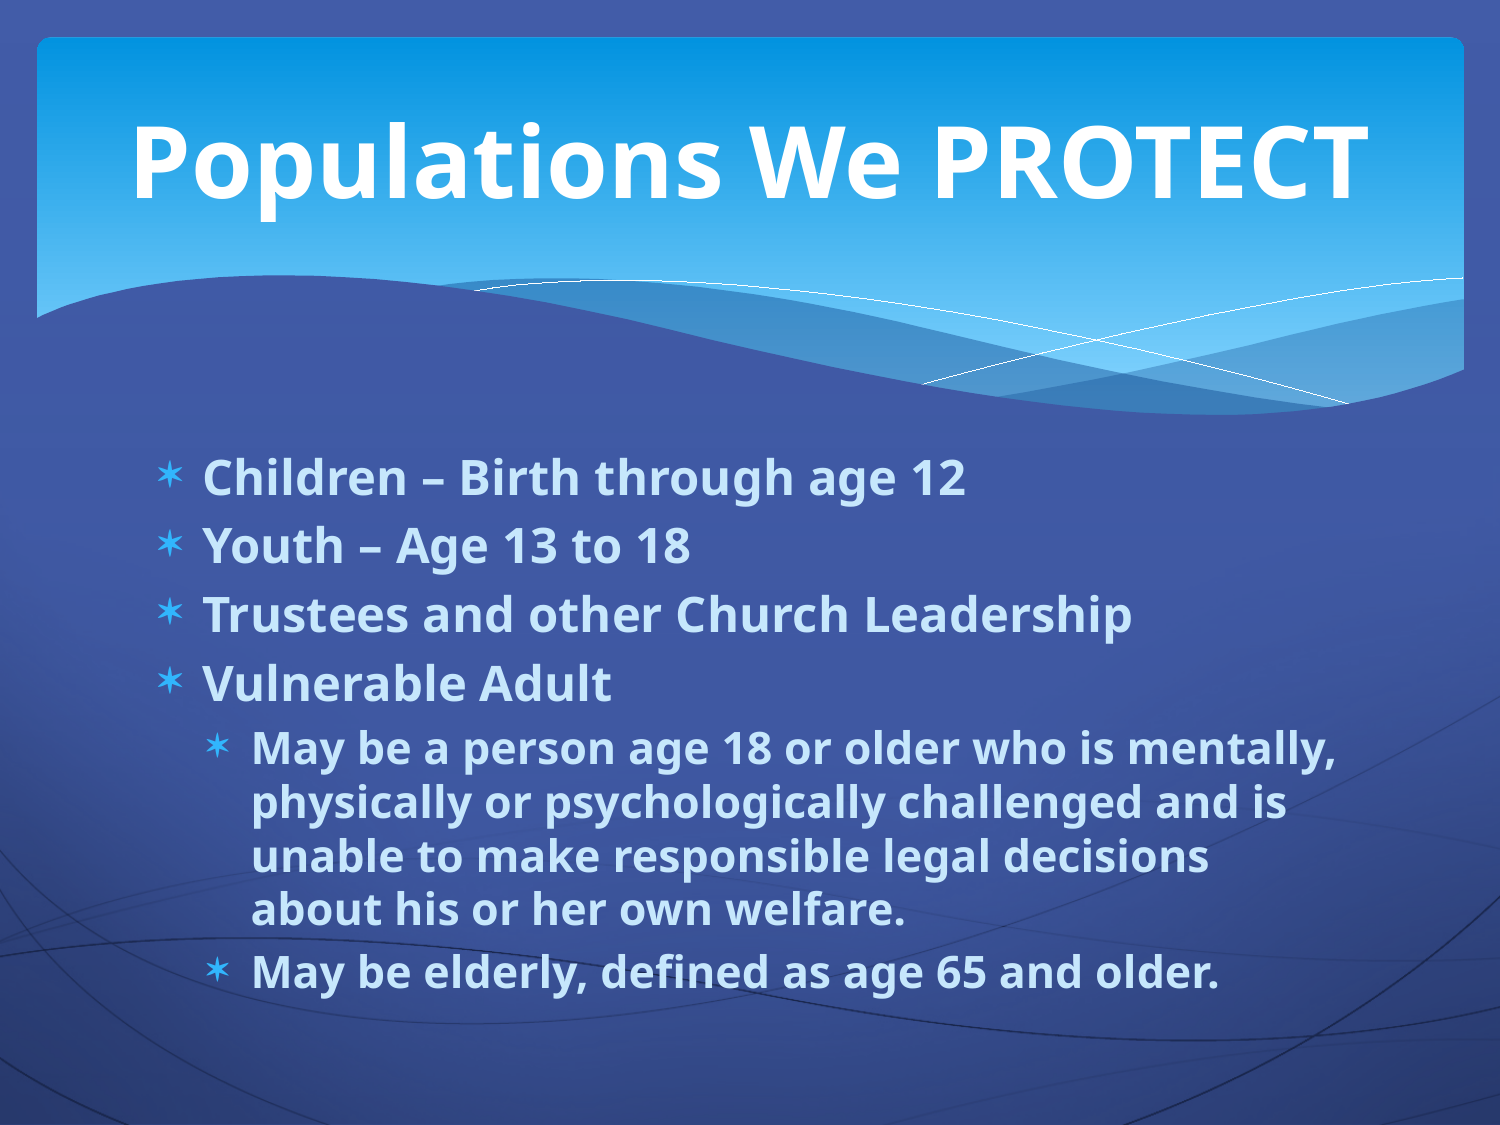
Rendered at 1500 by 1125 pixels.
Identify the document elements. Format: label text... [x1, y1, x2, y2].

title Populations We PROTECT [75, 55, 1425, 261]
list Children – Birth through age 12 Youth – Age 13 to 18 Trustees and other Church Leadership Vulnerable Adult May be a person age 18 or older who is mentally, physically or psychologically challenged and is unable to make responsible legal decisions about his or her own welfare. May be elderly, defined as age 65 and older. [143, 438, 1359, 1005]
